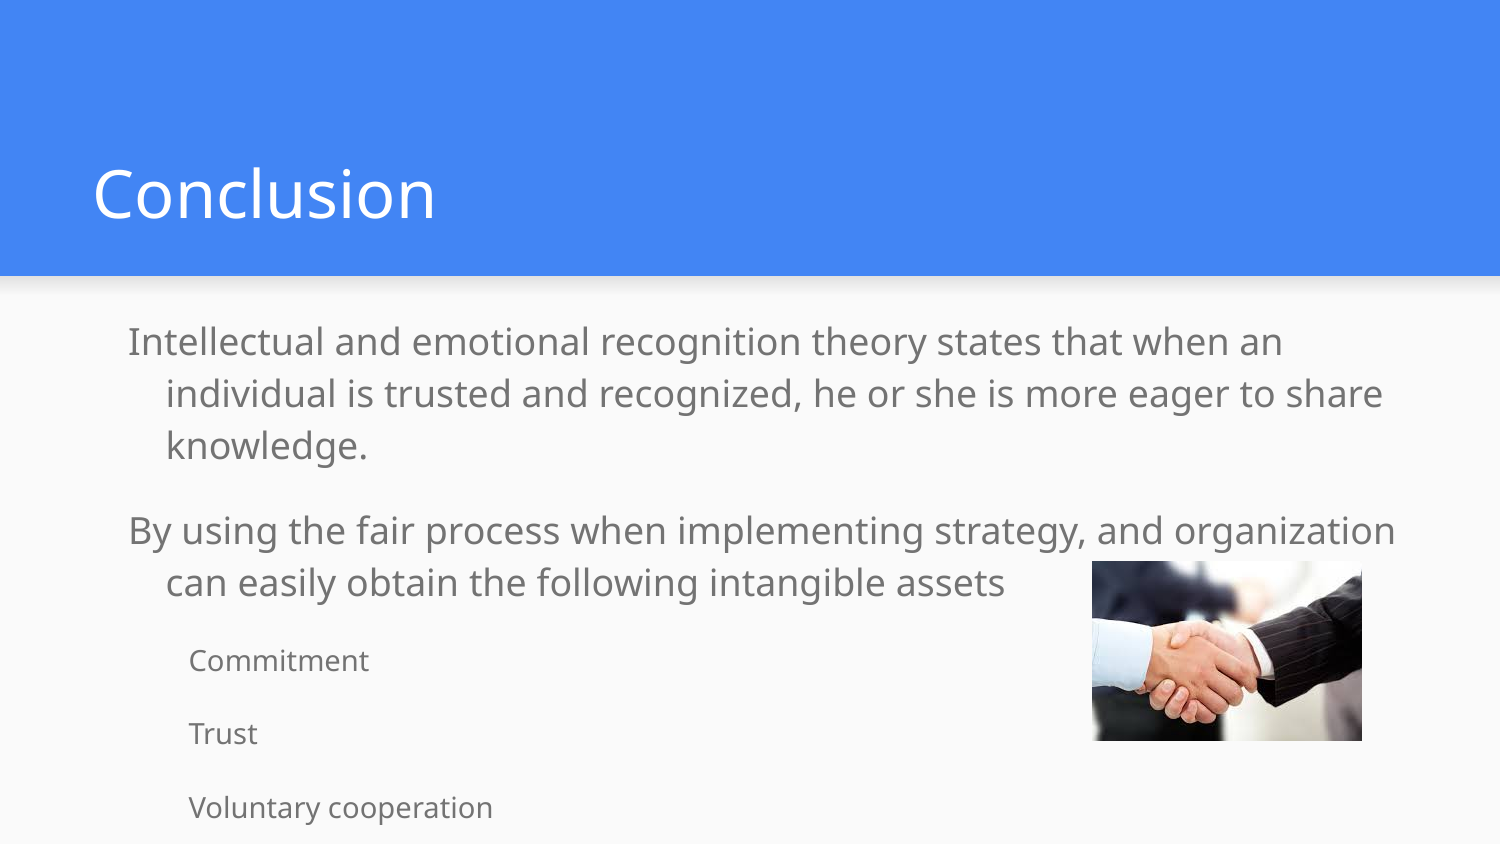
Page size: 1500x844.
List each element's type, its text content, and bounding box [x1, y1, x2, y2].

picture [1092, 561, 1363, 742]
title Conclusion [77, 121, 1427, 248]
list Intellectual and emotional recognition theory states that when an individual is trusted and recognized, he or she is more eager to share knowledge. By using the fair process when implementing strategy, and organization can easily obtain the following intangible assets Commitment Trust Voluntary cooperation [75, 296, 1425, 742]
